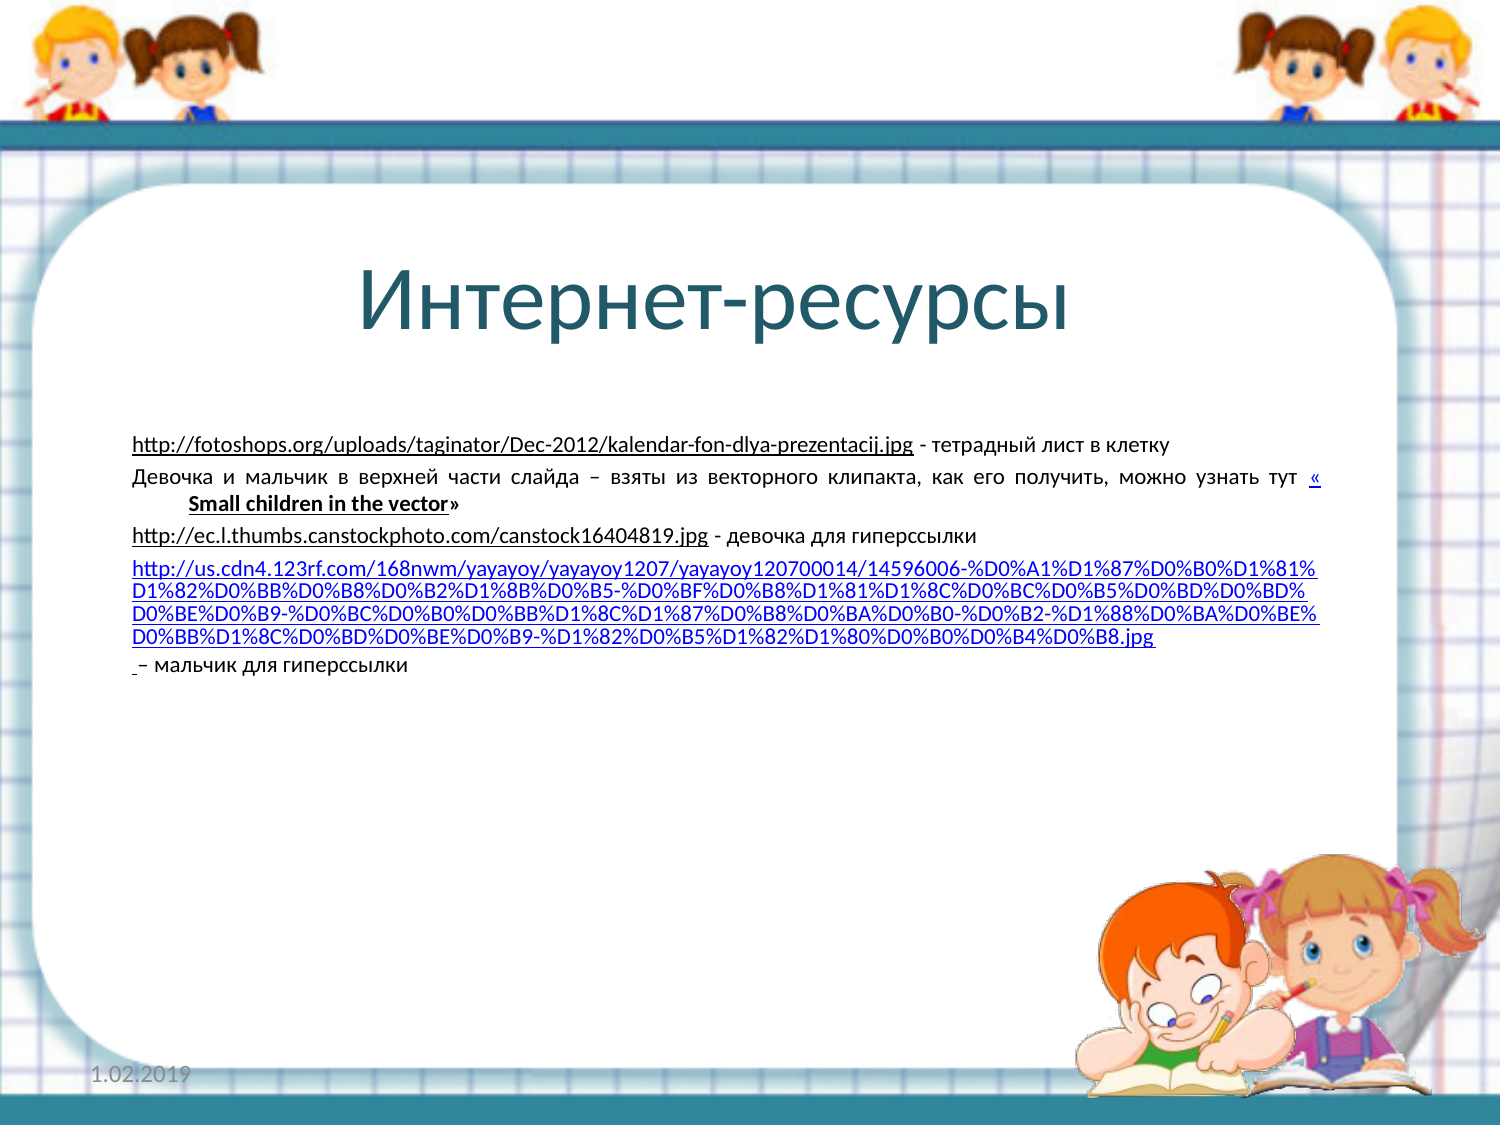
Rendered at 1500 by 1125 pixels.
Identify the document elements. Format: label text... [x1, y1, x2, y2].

picture [0, 0, 1500, 1125]
title Интернет-ресурсы [35, 199, 1395, 387]
list http://fotoshops.org/uploads/taginator/Dec-2012/kalendar-fon-dlya-prezentacij.jpg - тетрадный лист в клетку Девочка и мальчик в верхней части слайда – взяты из векторного клипакта, как его получить, можно узнать тут «Small children in the vector» http://ec.l.thumbs.canstockphoto.com/canstock16404819.jpg - девочка для гиперссылки http://us.cdn4.123rf.com/168nwm/yayayoy/yayayoy1207/yayayoy120700014/14596006-%D0%A1%D1%87%D0%B0%D1%81%D1%82%D0%BB%D0%B8%D0%B2%D1%8B%D0%B5-%D0%BF%D0%B8%D1%81%D1%8C%D0%BC%D0%B5%D0%BD%D0%BD%D0%BE%D0%B9-%D0%BC%D0%B0%D0%BB%D1%8C%D1%87%D0%B8%D0%BA%D0%B0-%D0%B2-%D1%88%D0%BA%D0%BE%D0%BB%D1%8C%D0%BD%D0%BE%D0%B9-%D1%82%D0%B5%D1%82%D1%80%D0%B0%D0%B4%D0%B8.jpg – мальчик для гиперссылки [117, 421, 1336, 1075]
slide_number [75, 1042, 425, 1103]
